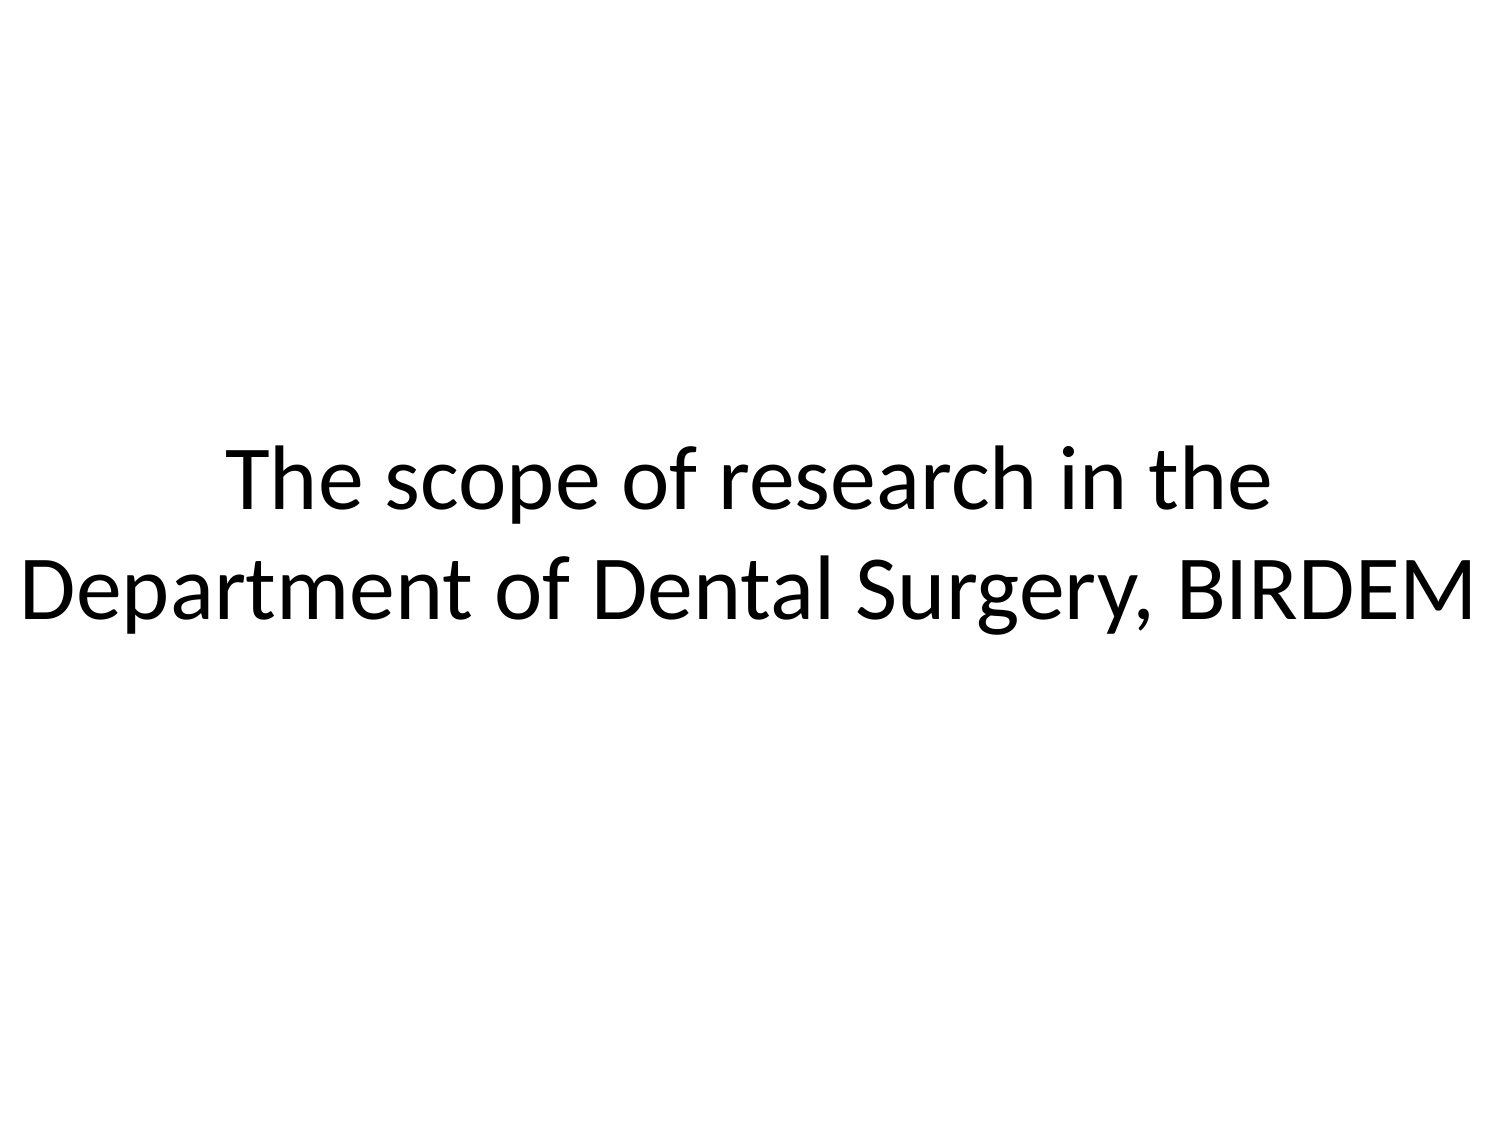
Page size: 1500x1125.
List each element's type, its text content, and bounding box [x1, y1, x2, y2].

title The scope of research in the Department of Dental Surgery, BIRDEM [0, 337, 1500, 718]
